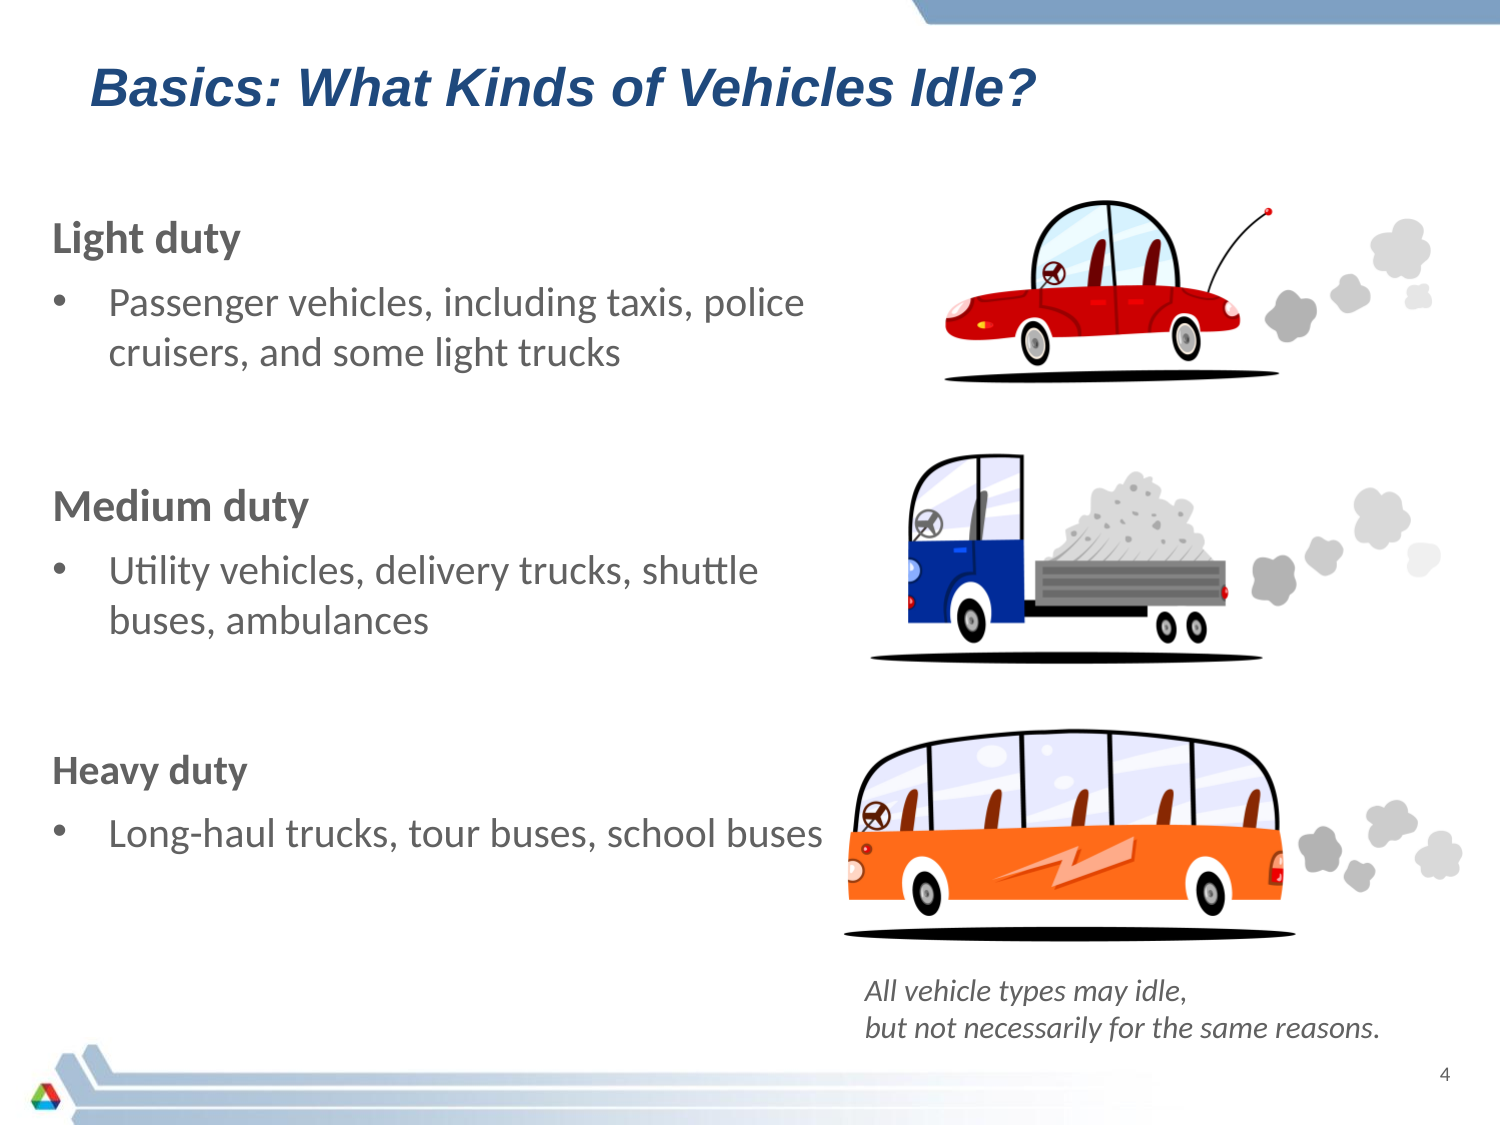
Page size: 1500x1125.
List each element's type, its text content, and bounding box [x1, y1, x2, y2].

text_box All vehicle types may idle, but not necessarily for the same reasons. [849, 962, 1500, 1053]
picture [793, 153, 1488, 987]
title Basics: What Kinds of Vehicles Idle? [75, 45, 1425, 200]
picture [0, 0, 1500, 26]
text_box Light duty Passenger vehicles, including taxis, police cruisers, and some light trucks Medium duty Utility vehicles, delivery trucks, shuttle buses, ambulances Heavy duty Long-haul trucks, tour buses, school buses [37, 200, 787, 913]
text_box 4 [1425, 1053, 1475, 1094]
picture [0, 1037, 1500, 1125]
